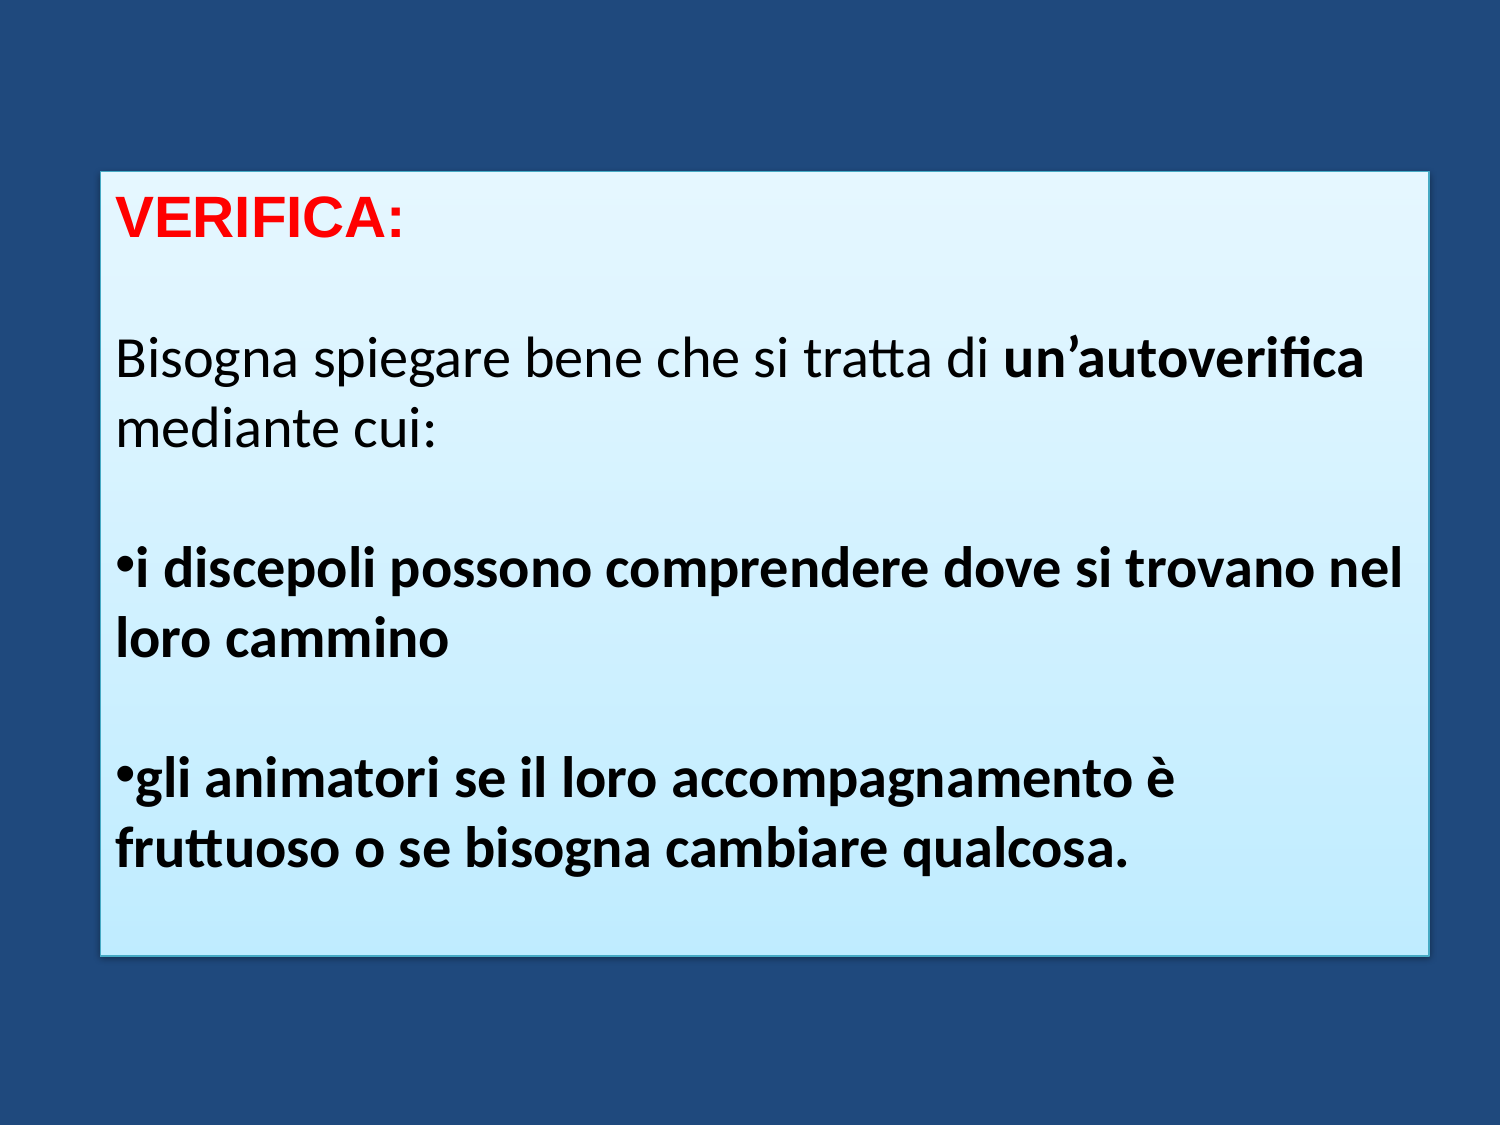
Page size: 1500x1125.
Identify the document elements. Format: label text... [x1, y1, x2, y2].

text_box VERIFICA: Bisogna spiegare bene che si tratta di un’autoverifica mediante cui: i discepoli possono comprendere dove si trovano nel loro cammino gli animatori se il loro accompagnamento è fruttuoso o se bisogna cambiare qualcosa. [100, 171, 1430, 957]
